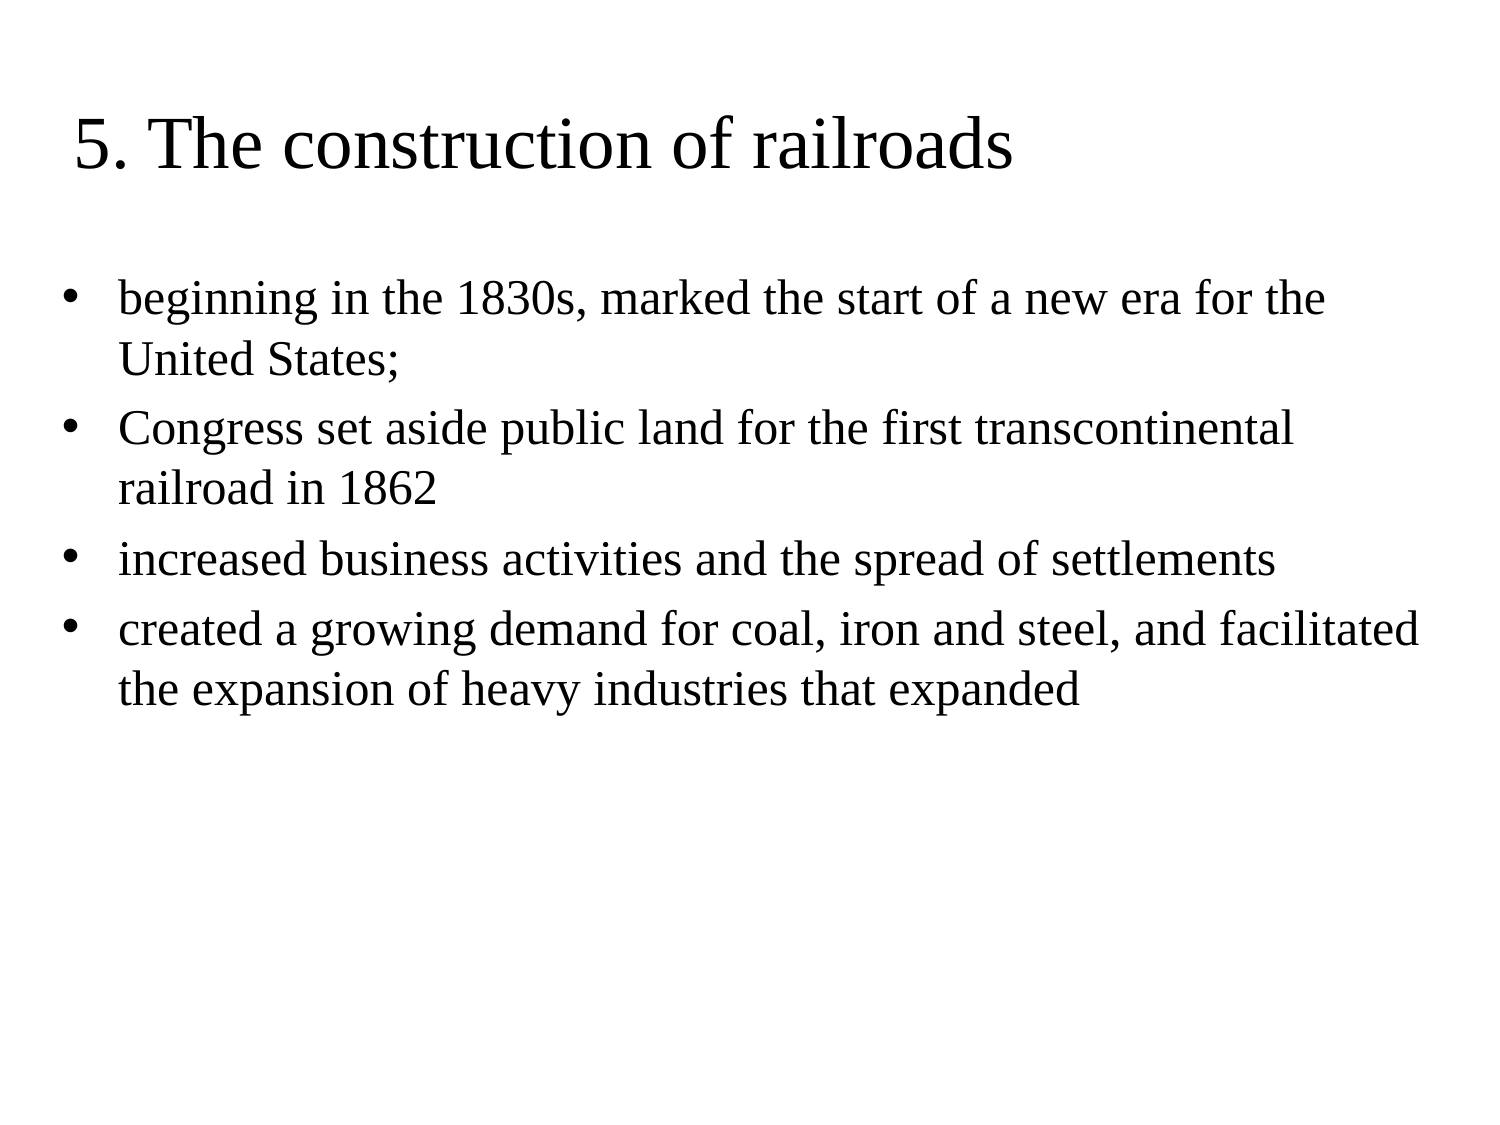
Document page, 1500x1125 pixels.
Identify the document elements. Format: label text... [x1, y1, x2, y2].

title 5. The construction of railroads [58, 45, 1395, 187]
list beginning in the 1830s, marked the start of a new era for the United States; Congress set aside public land for the first transcontinental railroad in 1862 increased business activities and the spread of settlements created a growing demand for coal, iron and steel, and facilitated the expansion of heavy industries that expanded [46, 187, 1465, 982]
